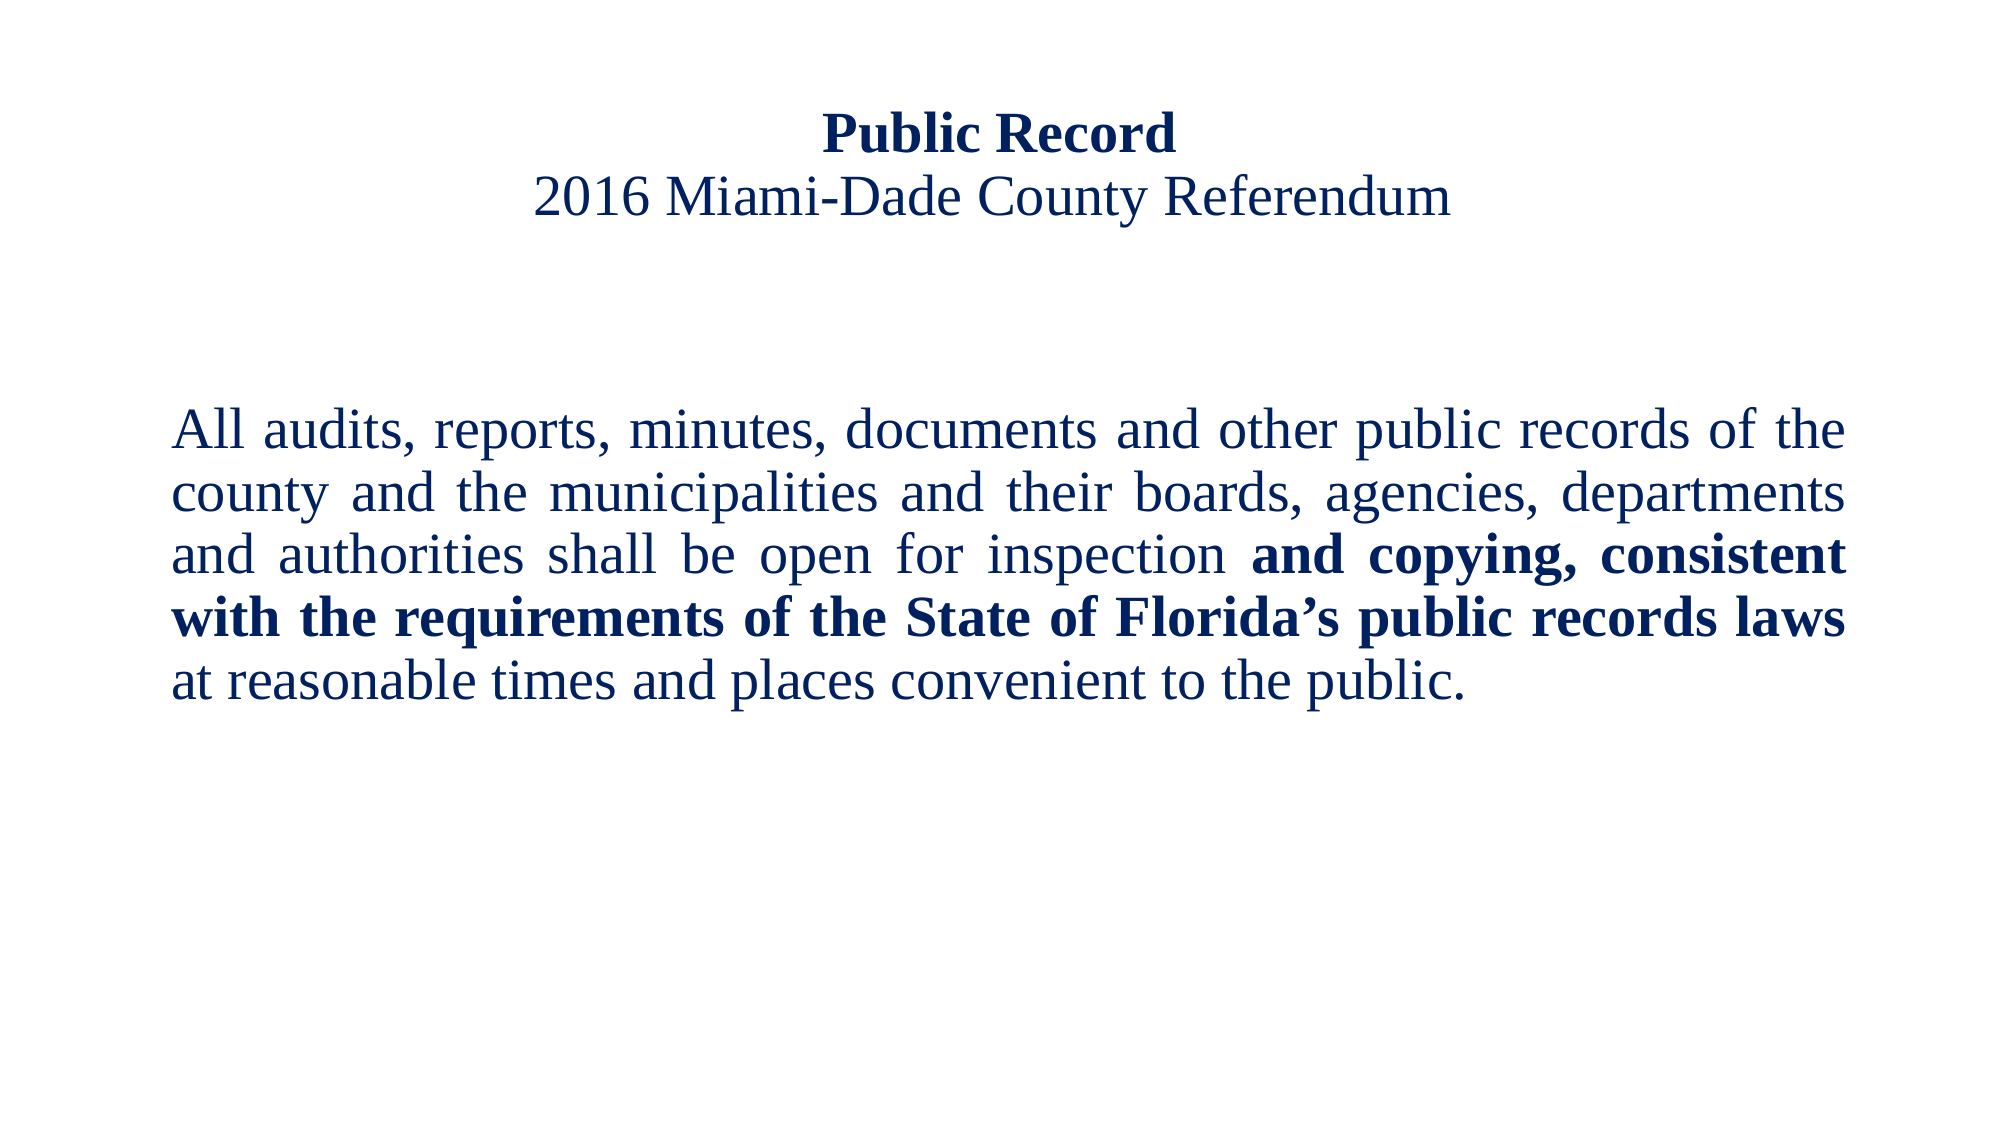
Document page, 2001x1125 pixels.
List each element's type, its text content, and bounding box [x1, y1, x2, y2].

title Public Record 2016 Miami-Dade County Referendum [137, 59, 1863, 278]
list All audits, reports, minutes, documents and other public records of the county and the municipalities and their boards, agencies, departments and authorities shall be open for inspection and copying, consistent with the requirements of the State of Florida’s public records laws at reasonable times and places convenient to the public. [137, 299, 1863, 1014]
